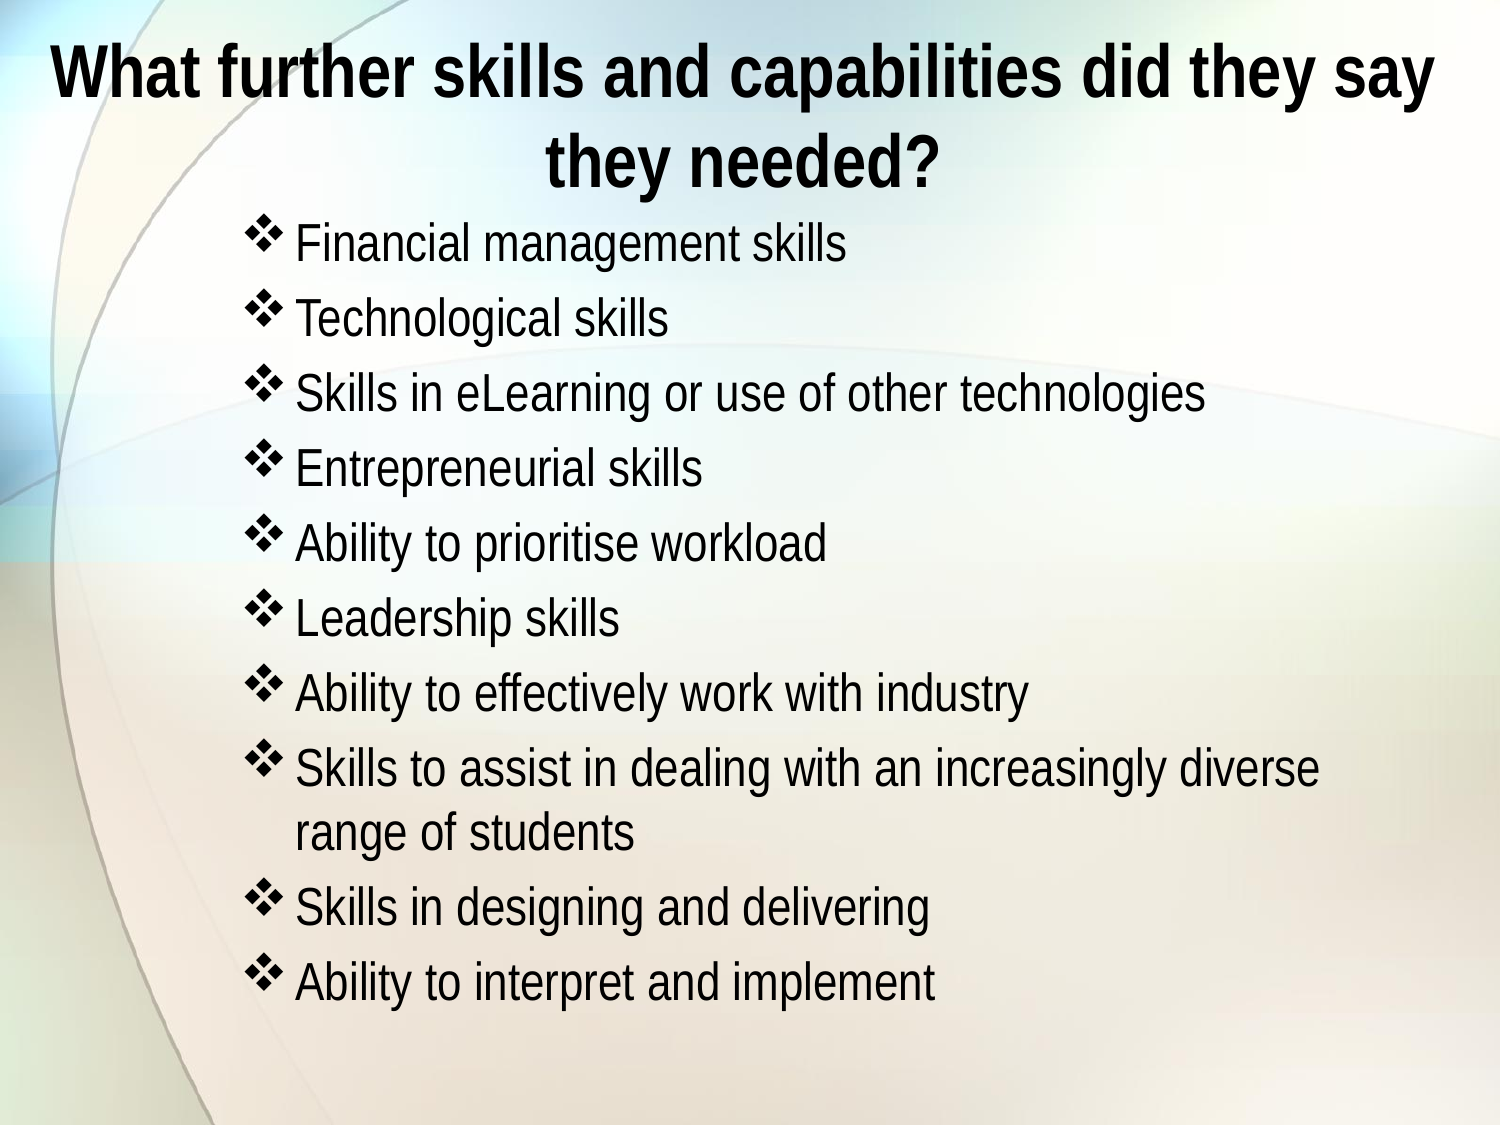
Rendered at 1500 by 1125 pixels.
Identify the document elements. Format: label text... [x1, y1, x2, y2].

list Financial management skills Technological skills Skills in eLearning or use of other technologies Entrepreneurial skills Ability to prioritise workload Leadership skills Ability to effectively work with industry Skills to assist in dealing with an increasingly diverse range of students Skills in designing and delivering Ability to interpret and implement [225, 200, 1463, 1025]
title What further skills and capabilities did they say they needed? [24, 50, 1463, 175]
picture [0, 0, 1500, 1125]
